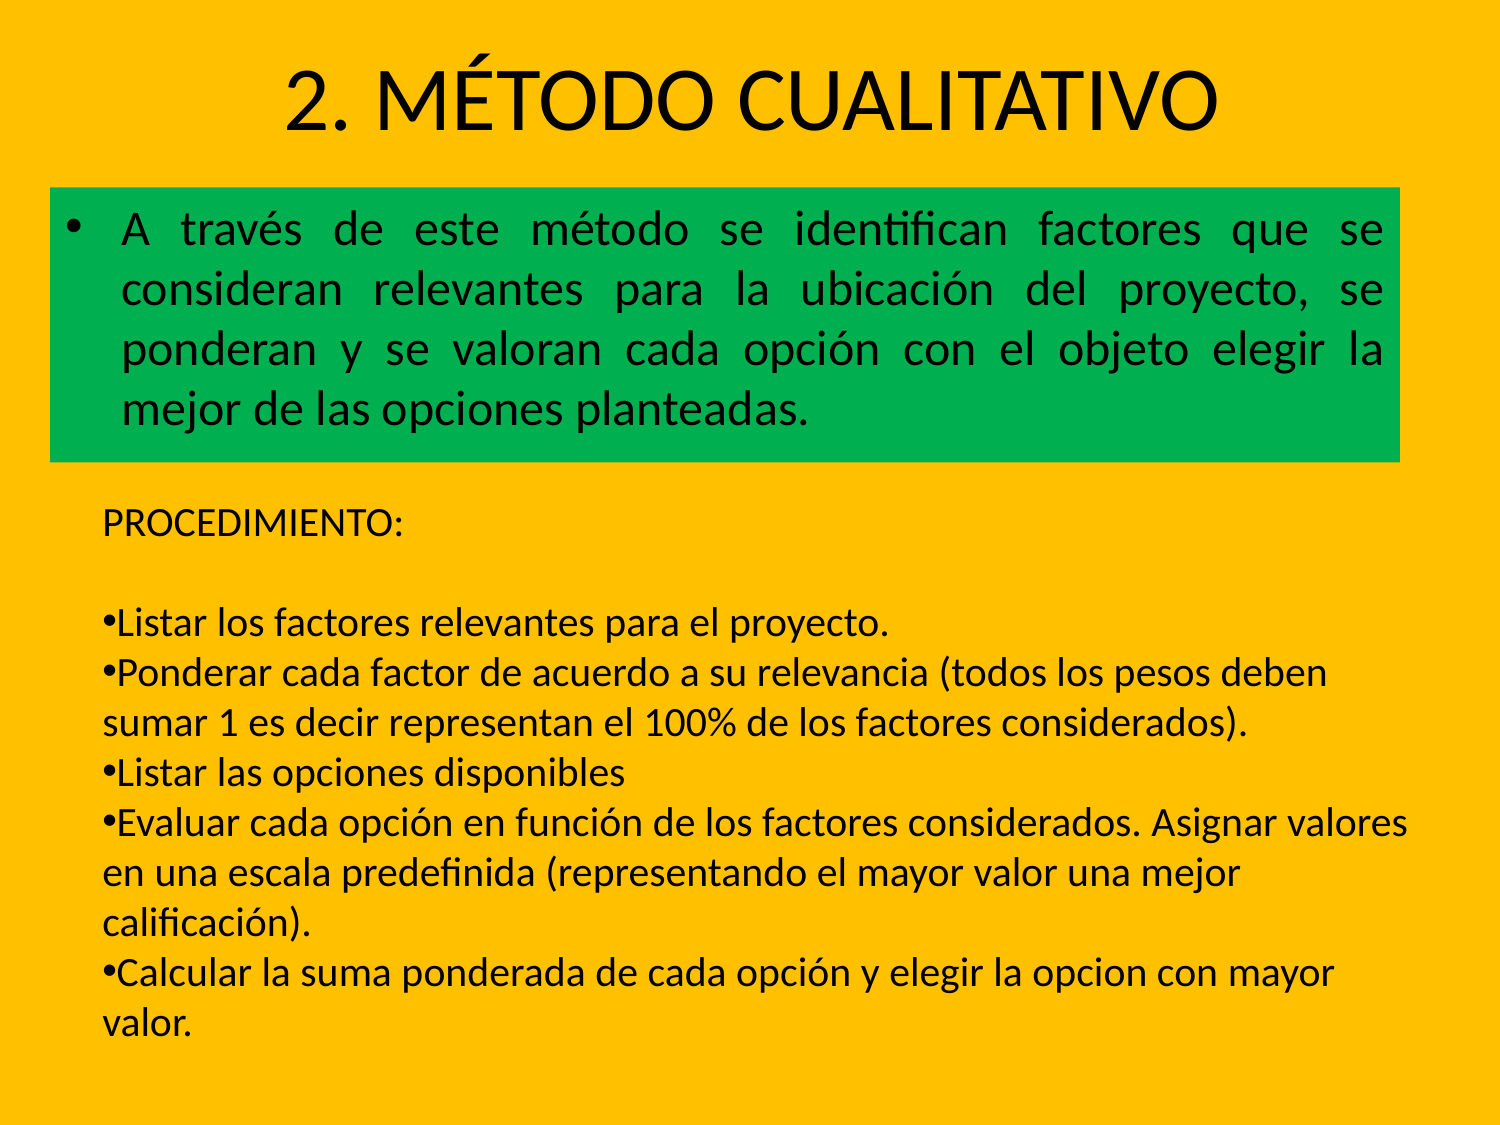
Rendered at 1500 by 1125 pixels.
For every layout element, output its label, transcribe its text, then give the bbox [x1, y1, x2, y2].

text_box PROCEDIMIENTO: Listar los factores relevantes para el proyecto. Ponderar cada factor de acuerdo a su relevancia (todos los pesos deben sumar 1 es decir representan el 100% de los factores considerados). Listar las opciones disponibles Evaluar cada opción en función de los factores considerados. Asignar valores en una escala predefinida (representando el mayor valor una mejor calificación). Calcular la suma ponderada de cada opción y elegir la opcion con mayor valor. [87, 487, 1438, 1053]
list A través de este método se identifican factores que se consideran relevantes para la ubicación del proyecto, se ponderan y se valoran cada opción con el objeto elegir la mejor de las opciones planteadas. [50, 187, 1400, 463]
title 2. MÉTODO CUALITATIVO [87, 0, 1438, 188]
